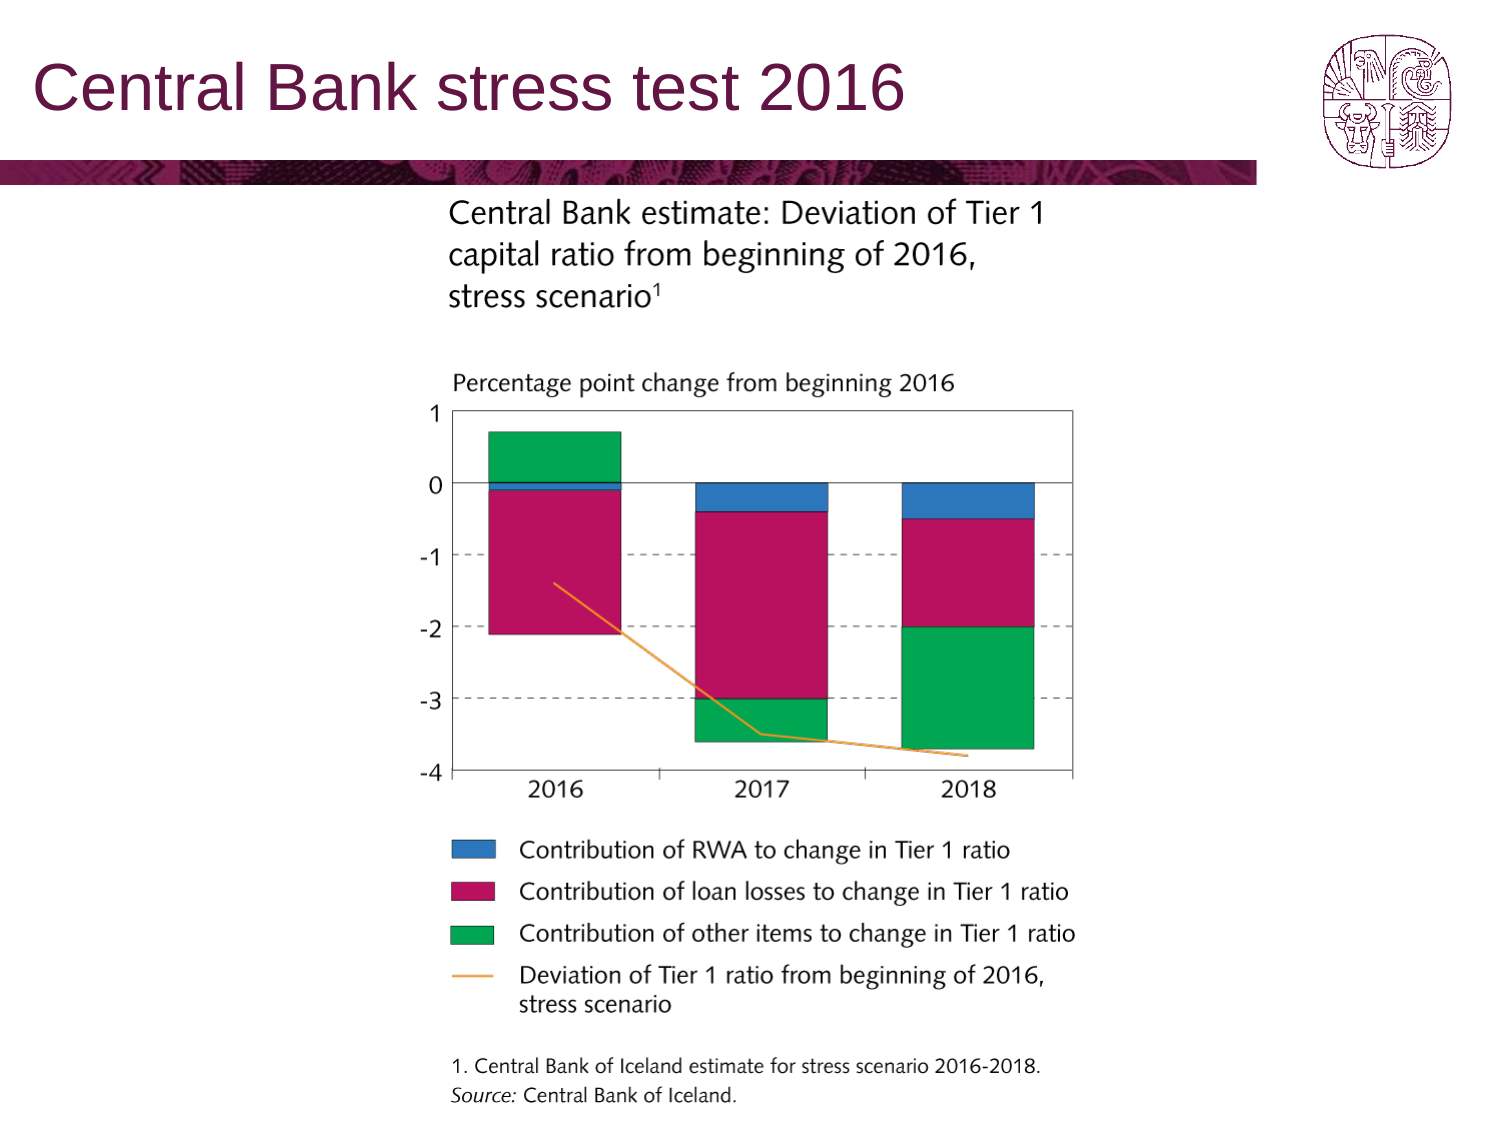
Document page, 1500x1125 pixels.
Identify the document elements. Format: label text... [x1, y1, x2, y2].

title Central Bank stress test 2016 [17, 19, 1247, 149]
picture [1316, 31, 1456, 173]
picture [418, 196, 1076, 1108]
picture [0, 160, 1258, 185]
